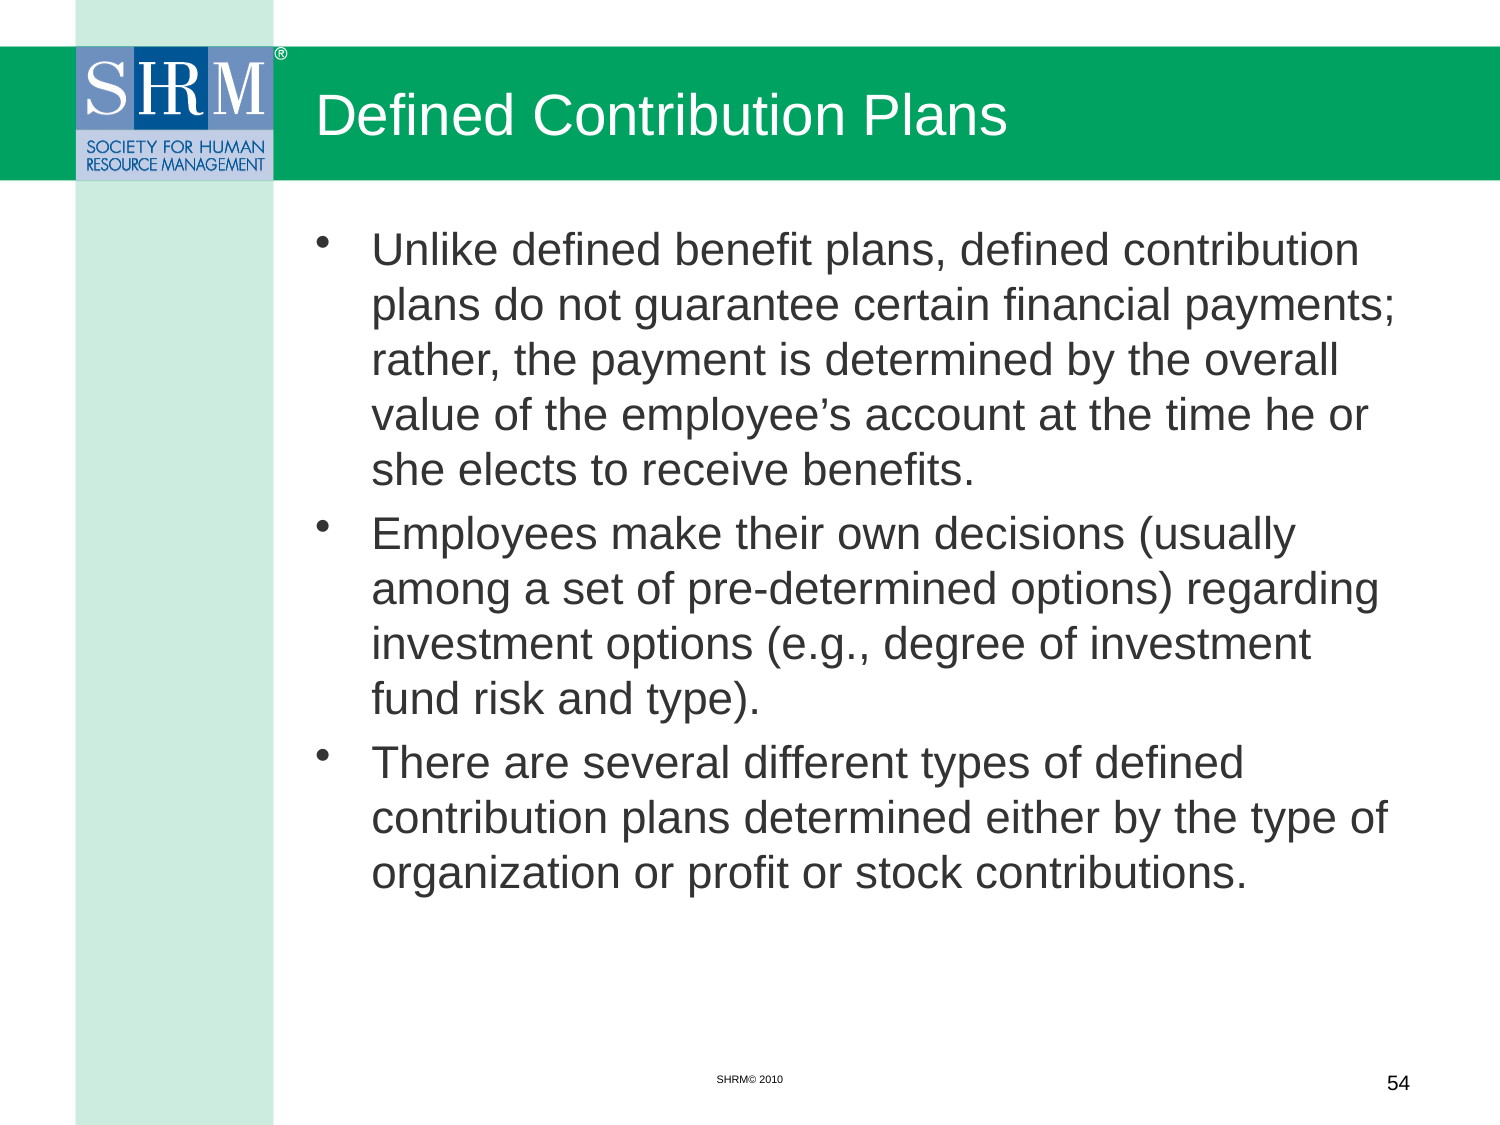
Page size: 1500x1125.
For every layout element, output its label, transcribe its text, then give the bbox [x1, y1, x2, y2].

picture [0, 0, 1500, 1125]
title Defined Contribution Plans [299, 74, 1426, 151]
slide_number 54 [1074, 1062, 1426, 1103]
list Unlike defined benefit plans, defined contribution plans do not guarantee certain financial payments; rather, the payment is determined by the overall value of the employee’s account at the time he or she elects to receive benefits. Employees make their own decisions (usually among a set of pre-determined options) regarding investment options (e.g., degree of investment fund risk and type). There are several different types of defined contribution plans determined either by the type of organization or profit or stock contributions. [299, 212, 1426, 1006]
footer SHRM© 2010 [512, 1062, 988, 1103]
